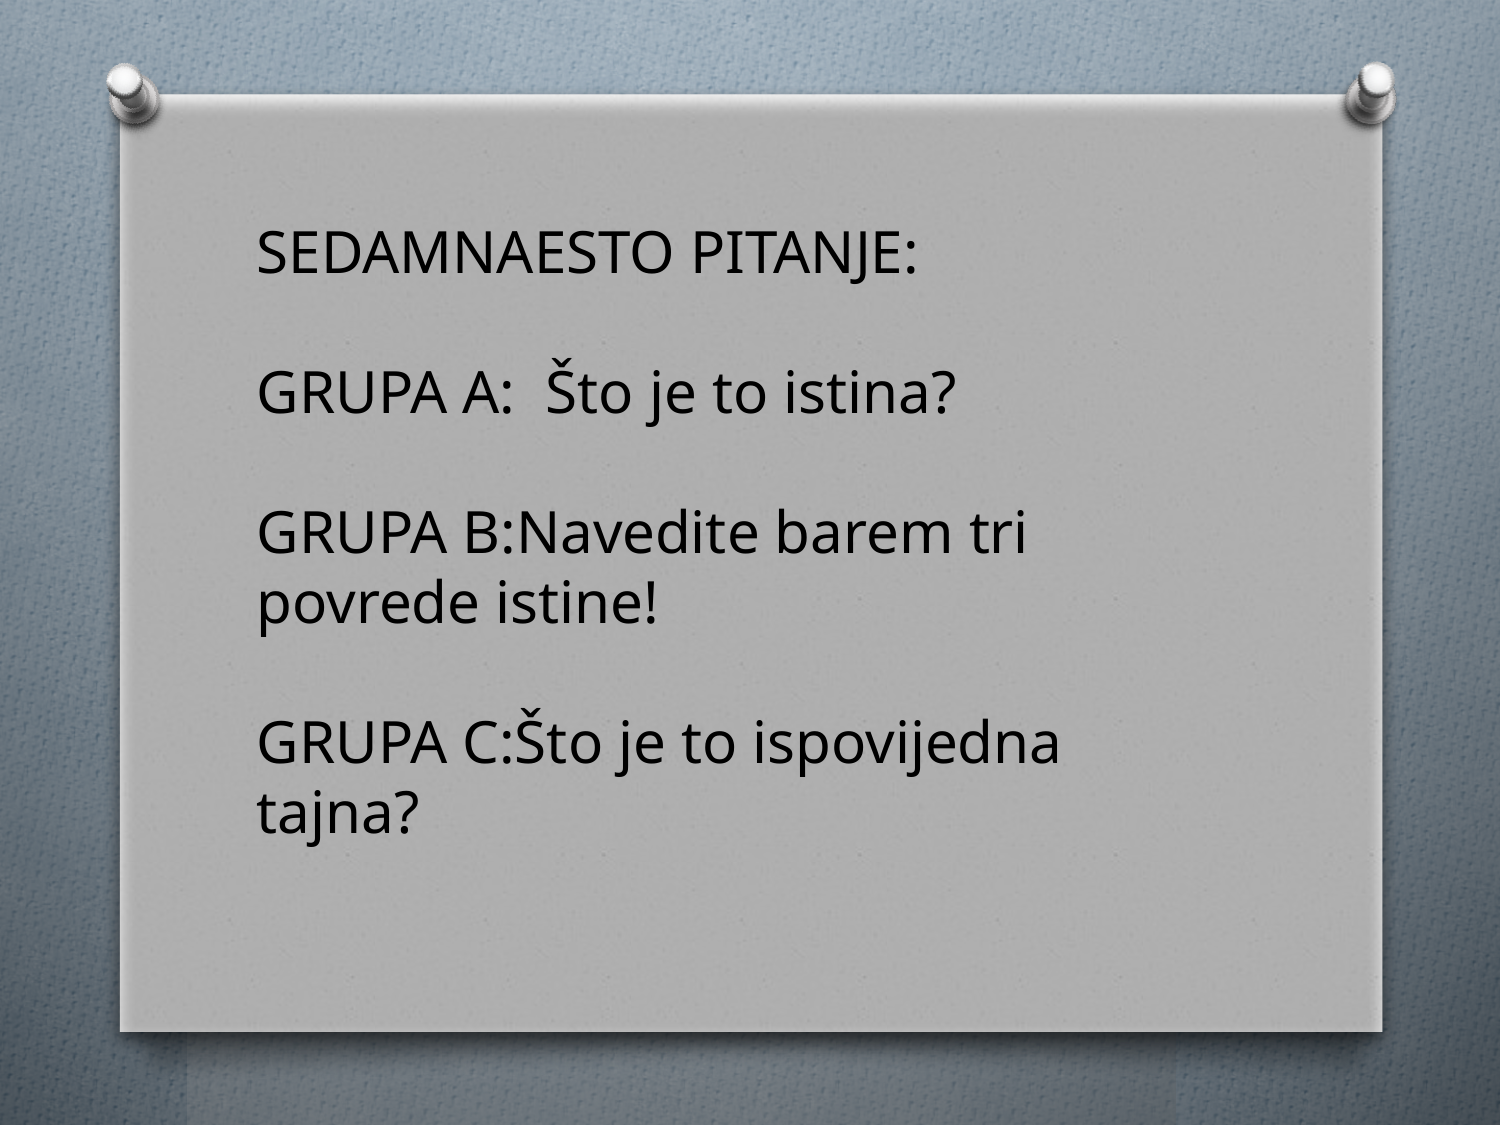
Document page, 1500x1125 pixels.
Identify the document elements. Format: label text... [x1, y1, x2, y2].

text_box SEDAMNAESTO PITANJE: GRUPA A: Što je to istina? GRUPA B:Navedite barem tri povrede istine! GRUPA C:Što je to ispovijedna tajna? [242, 208, 1235, 853]
picture [75, 29, 198, 153]
picture [1317, 35, 1439, 156]
